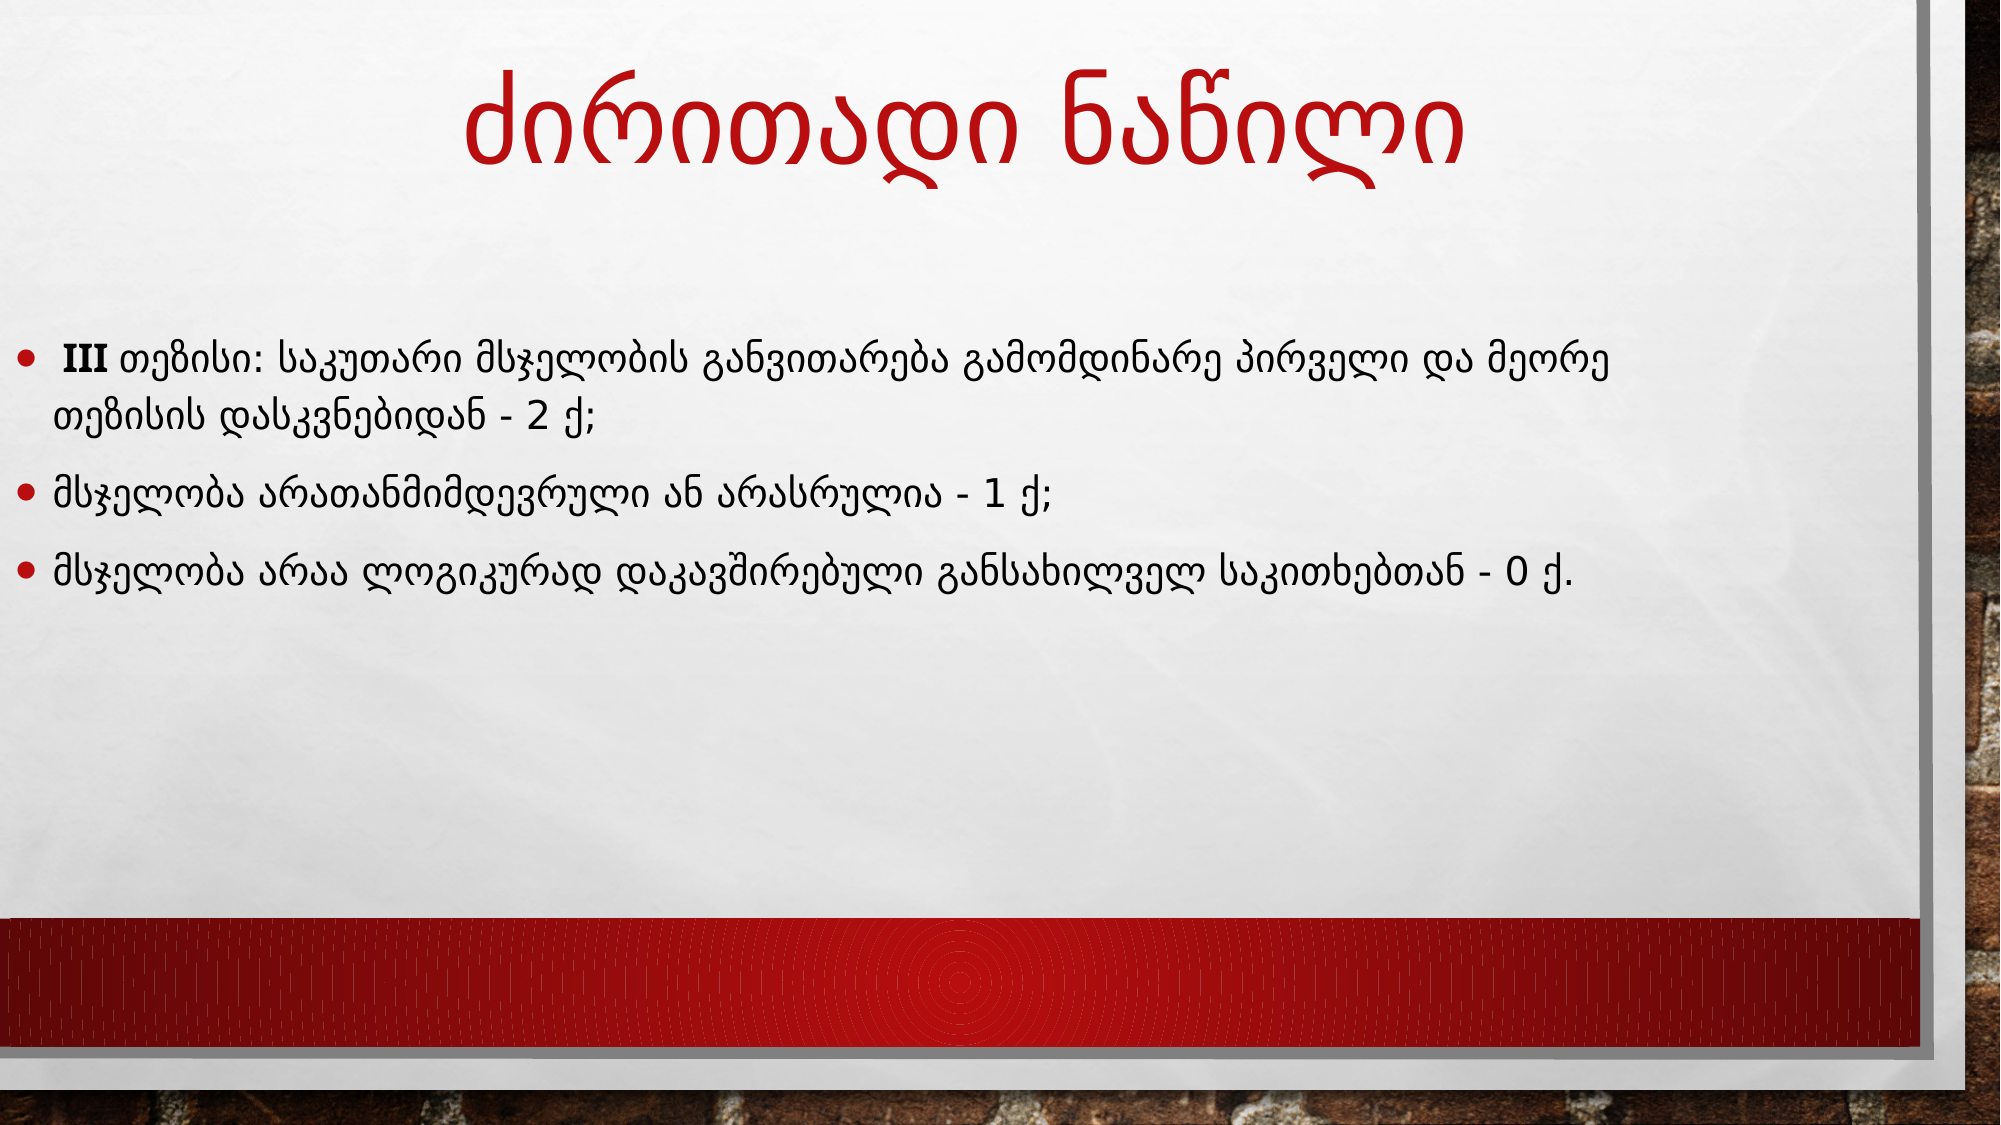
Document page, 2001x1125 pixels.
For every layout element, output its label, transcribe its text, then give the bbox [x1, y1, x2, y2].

title ძირითადი ნაწილი [112, 32, 1818, 222]
picture [0, 0, 2000, 1125]
list III თეზისი: საკუთარი მსჯელობის განვითარება გამომდინარე პირველი და მეორე თეზისის დასკვნებიდან - 2 ქ; მსჯელობა არათანმიმდევრული ან არასრულია - 1 ქ; მსჯელობა არაა ლოგიკურად დაკავშირებული განსახილველ საკითხებთან - 0 ქ. [0, 186, 1706, 731]
